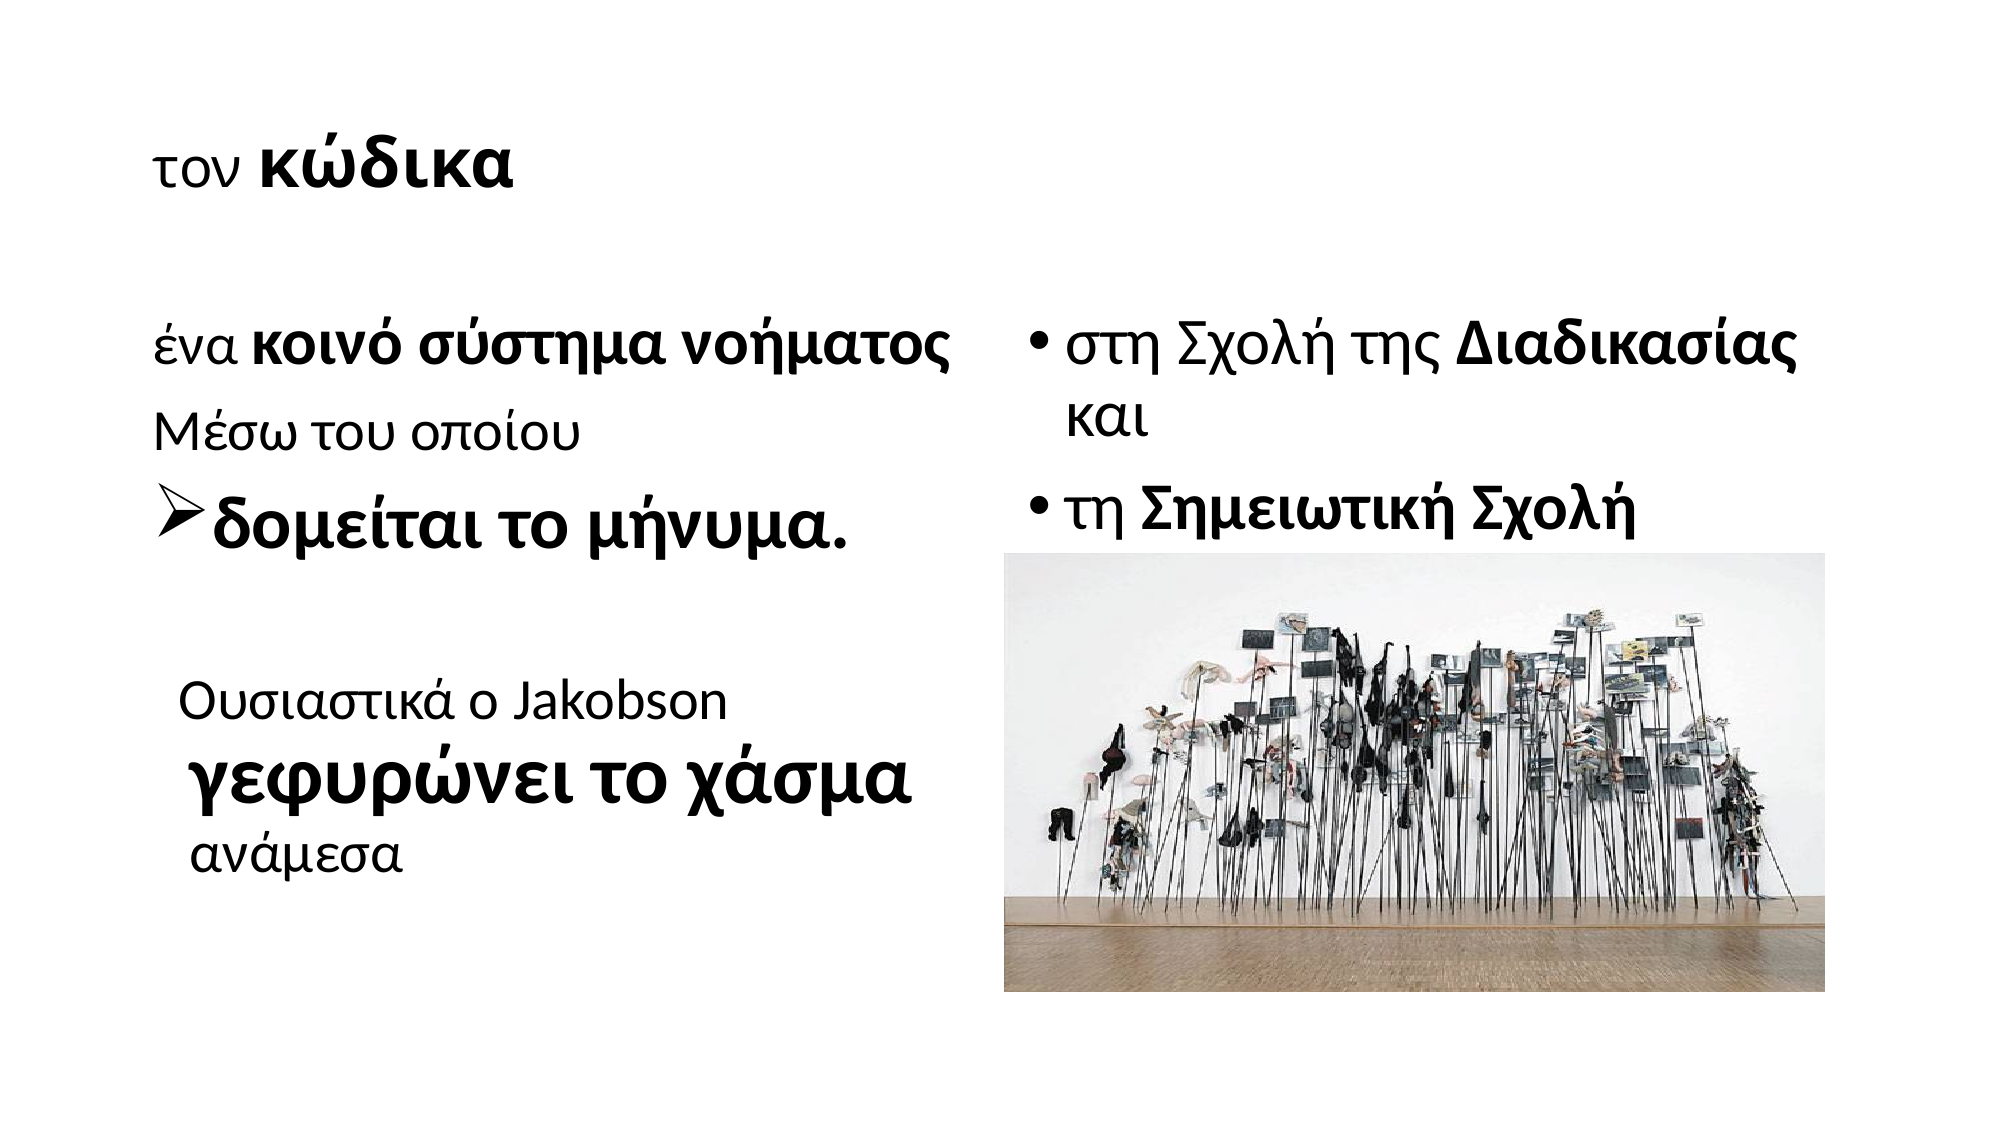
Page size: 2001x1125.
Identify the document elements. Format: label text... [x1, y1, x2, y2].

title τον κώδικα [137, 59, 1863, 278]
picture [1004, 553, 1825, 992]
list στη Σχολή της Διαδικασίας και τη Σημειωτική Σχολή [1012, 299, 1863, 1014]
list ένα κοινό σύστημα νοήματος Μέσω του οποίου δομείται το μήνυμα. Ουσιαστικά ο Jakobson γεφυρώνει το χάσμα ανάμεσα [137, 299, 988, 1014]
